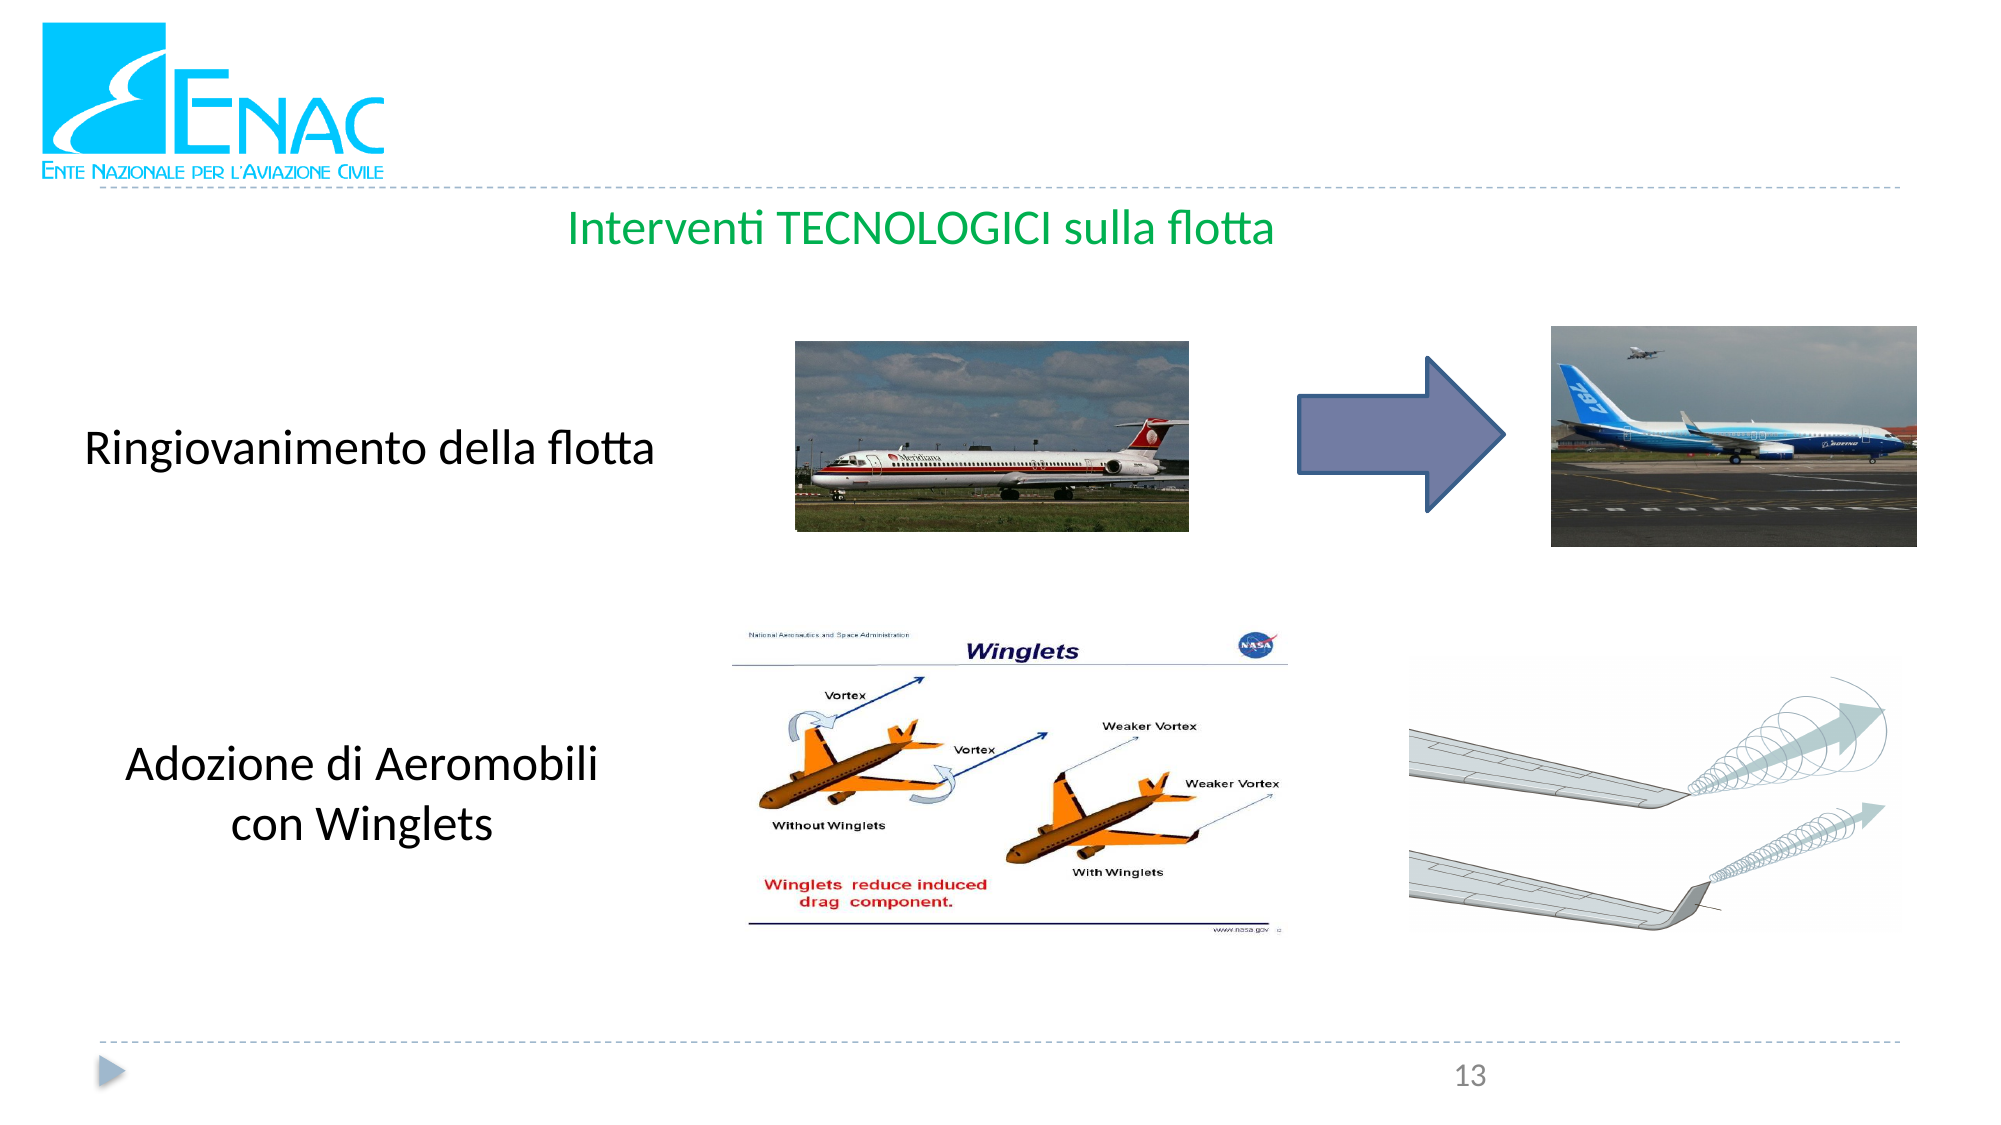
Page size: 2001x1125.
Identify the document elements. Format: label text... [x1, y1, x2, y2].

picture [794, 341, 1190, 532]
picture [731, 625, 1288, 939]
picture [39, 18, 386, 184]
text_box Interventi TECNOLOGICI sulla flotta [133, 184, 1709, 266]
text_box [1299, 357, 1505, 512]
slide_number 13 [1433, 1042, 1900, 1103]
text_box Ringiovanimento della flotta [39, 404, 701, 486]
picture [1550, 325, 1918, 547]
text_box Adozione di Aeromobili con Winglets [102, 719, 622, 862]
picture [1409, 656, 1902, 933]
